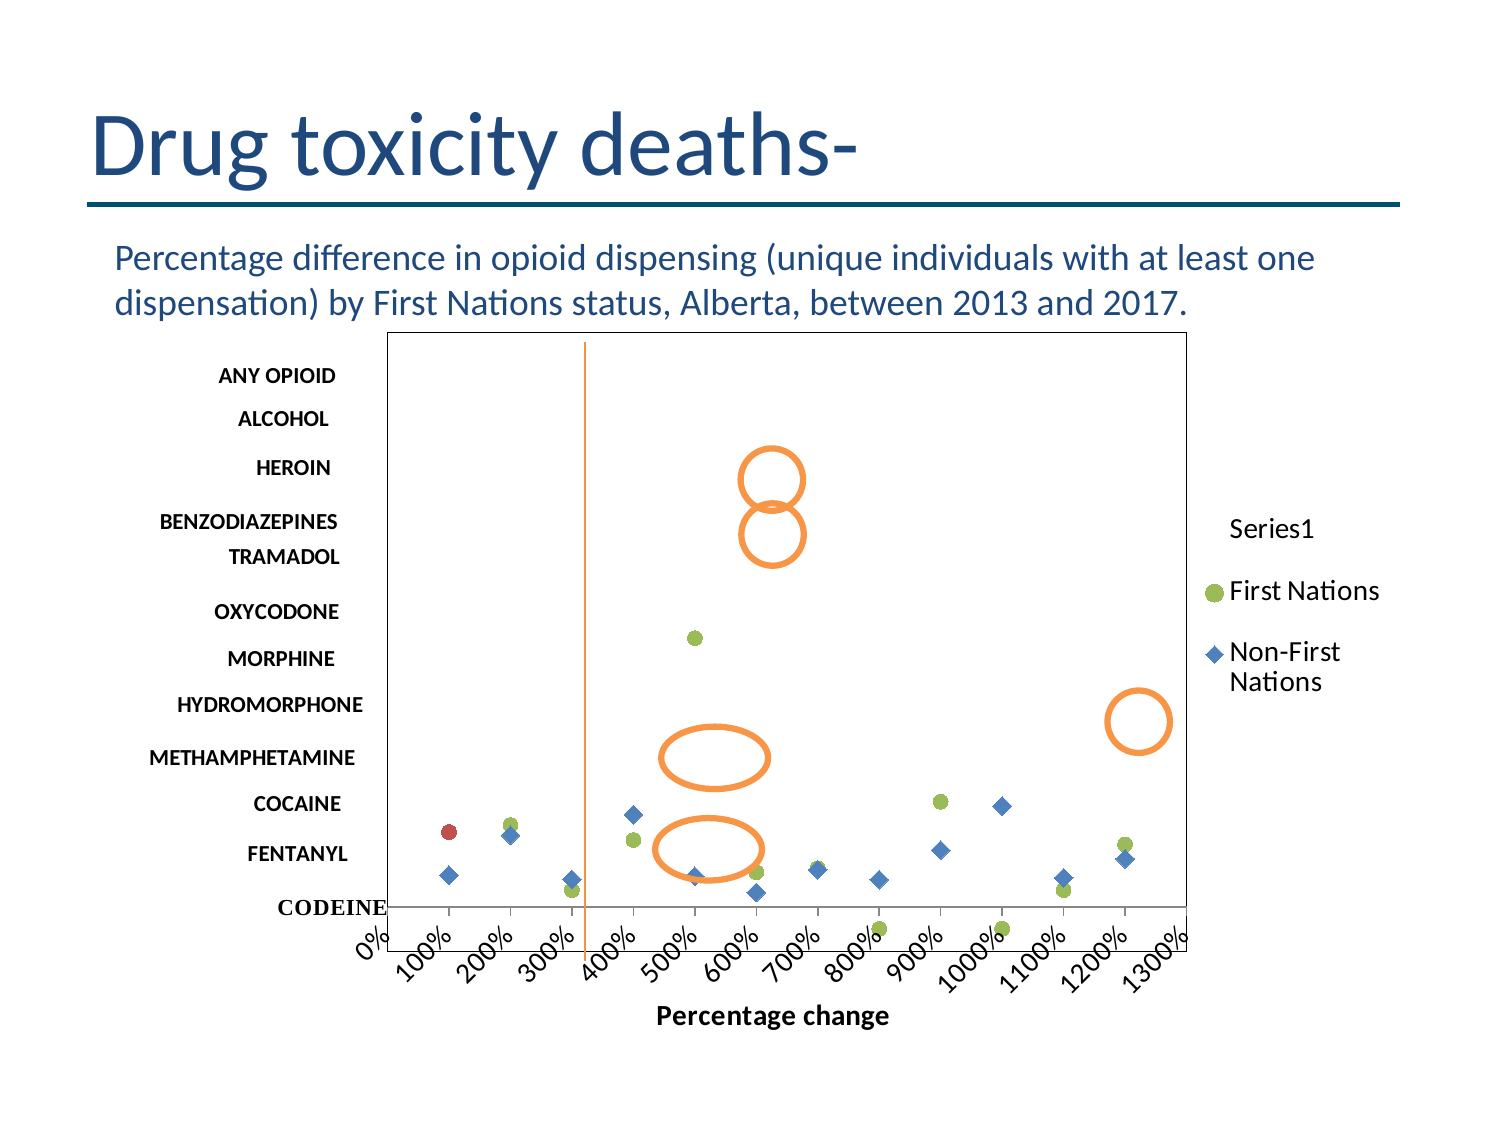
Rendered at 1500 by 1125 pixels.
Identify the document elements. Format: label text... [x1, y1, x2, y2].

title Drug toxicity deaths- [75, 45, 1425, 233]
text_box Percentage difference in opioid dispensing (unique individuals with at least one dispensation) by First Nations status, Alberta, between 2013 and 2017. [99, 225, 1438, 331]
chart [49, 299, 1401, 1043]
